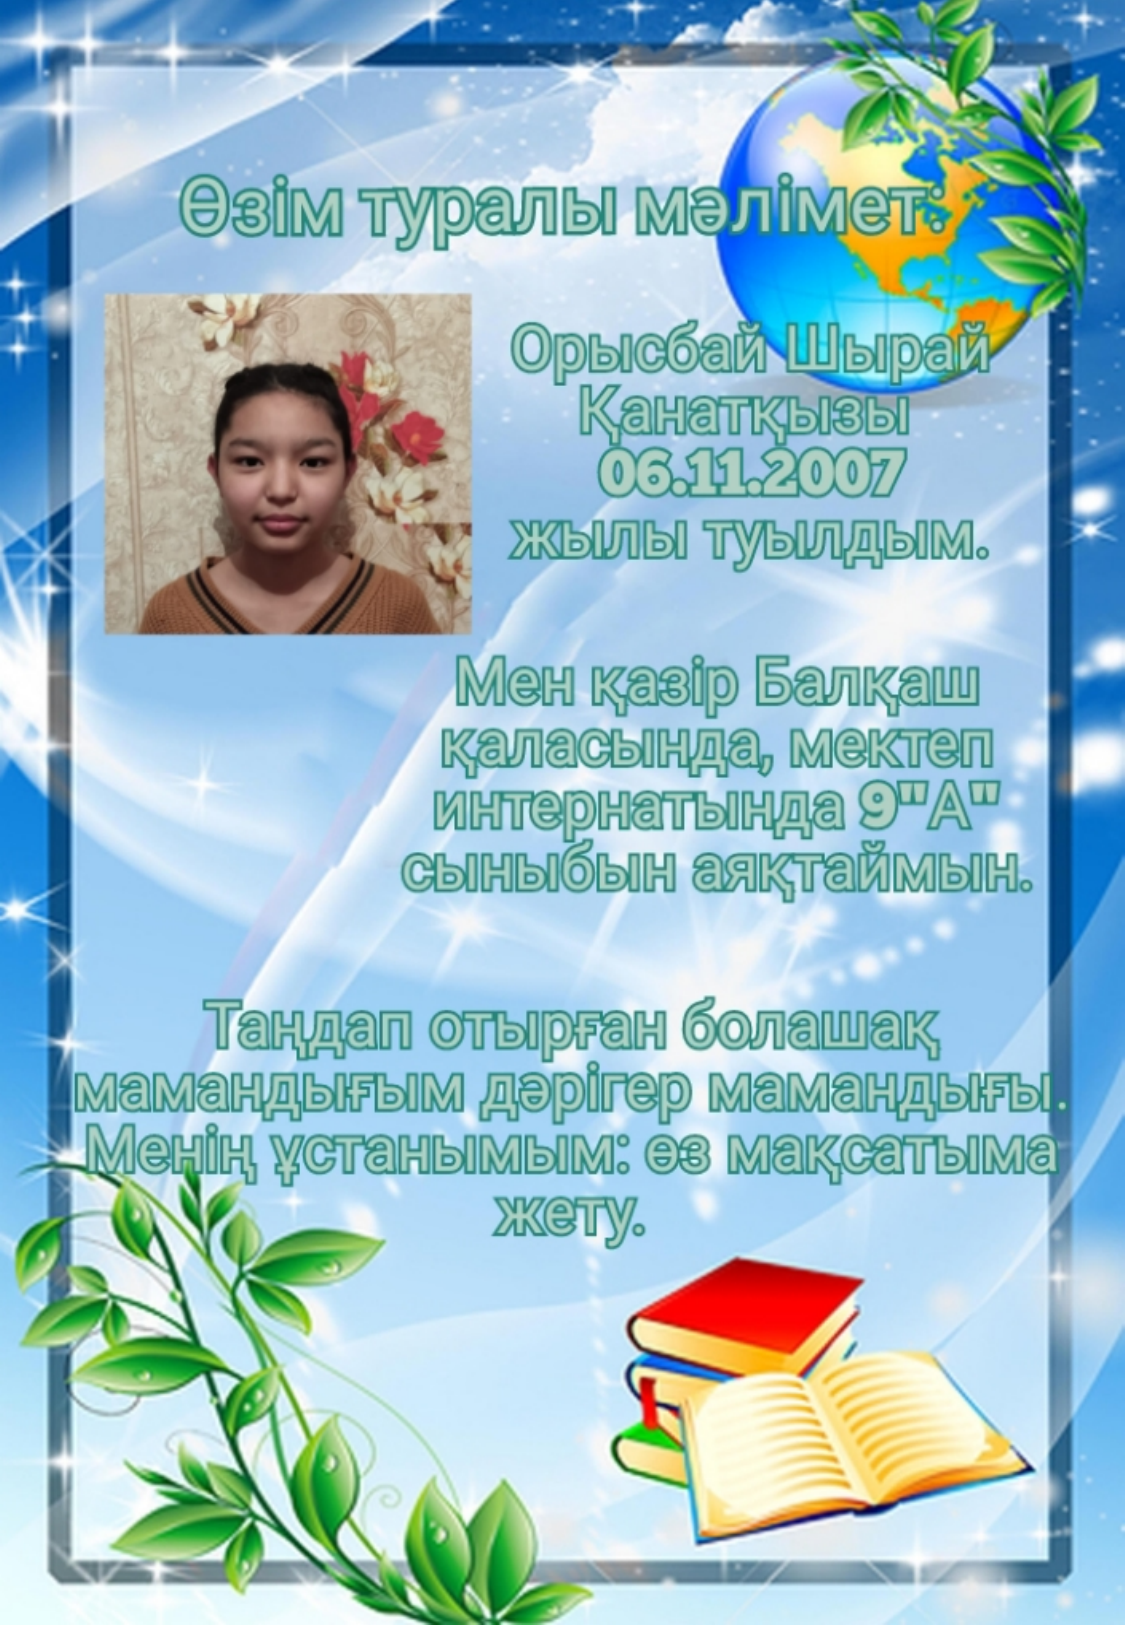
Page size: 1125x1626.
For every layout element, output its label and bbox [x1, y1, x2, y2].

list [0, 0, 1125, 1625]
